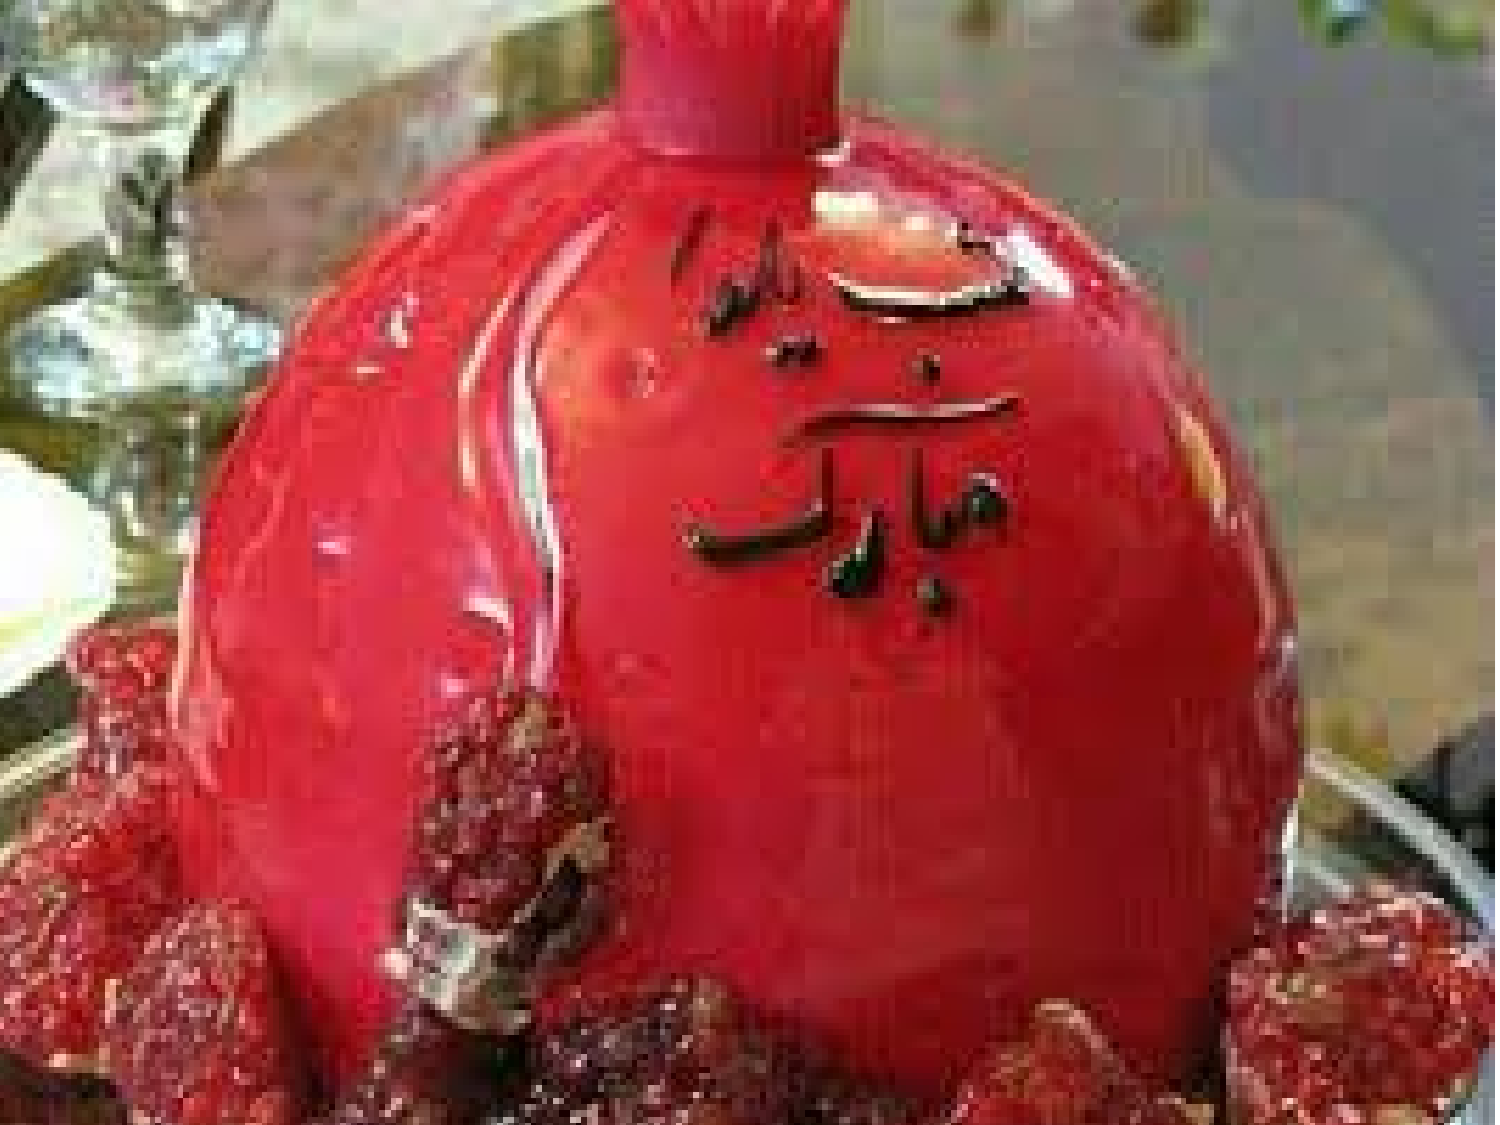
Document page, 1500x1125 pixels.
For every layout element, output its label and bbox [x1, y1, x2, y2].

list [0, 0, 1495, 1125]
